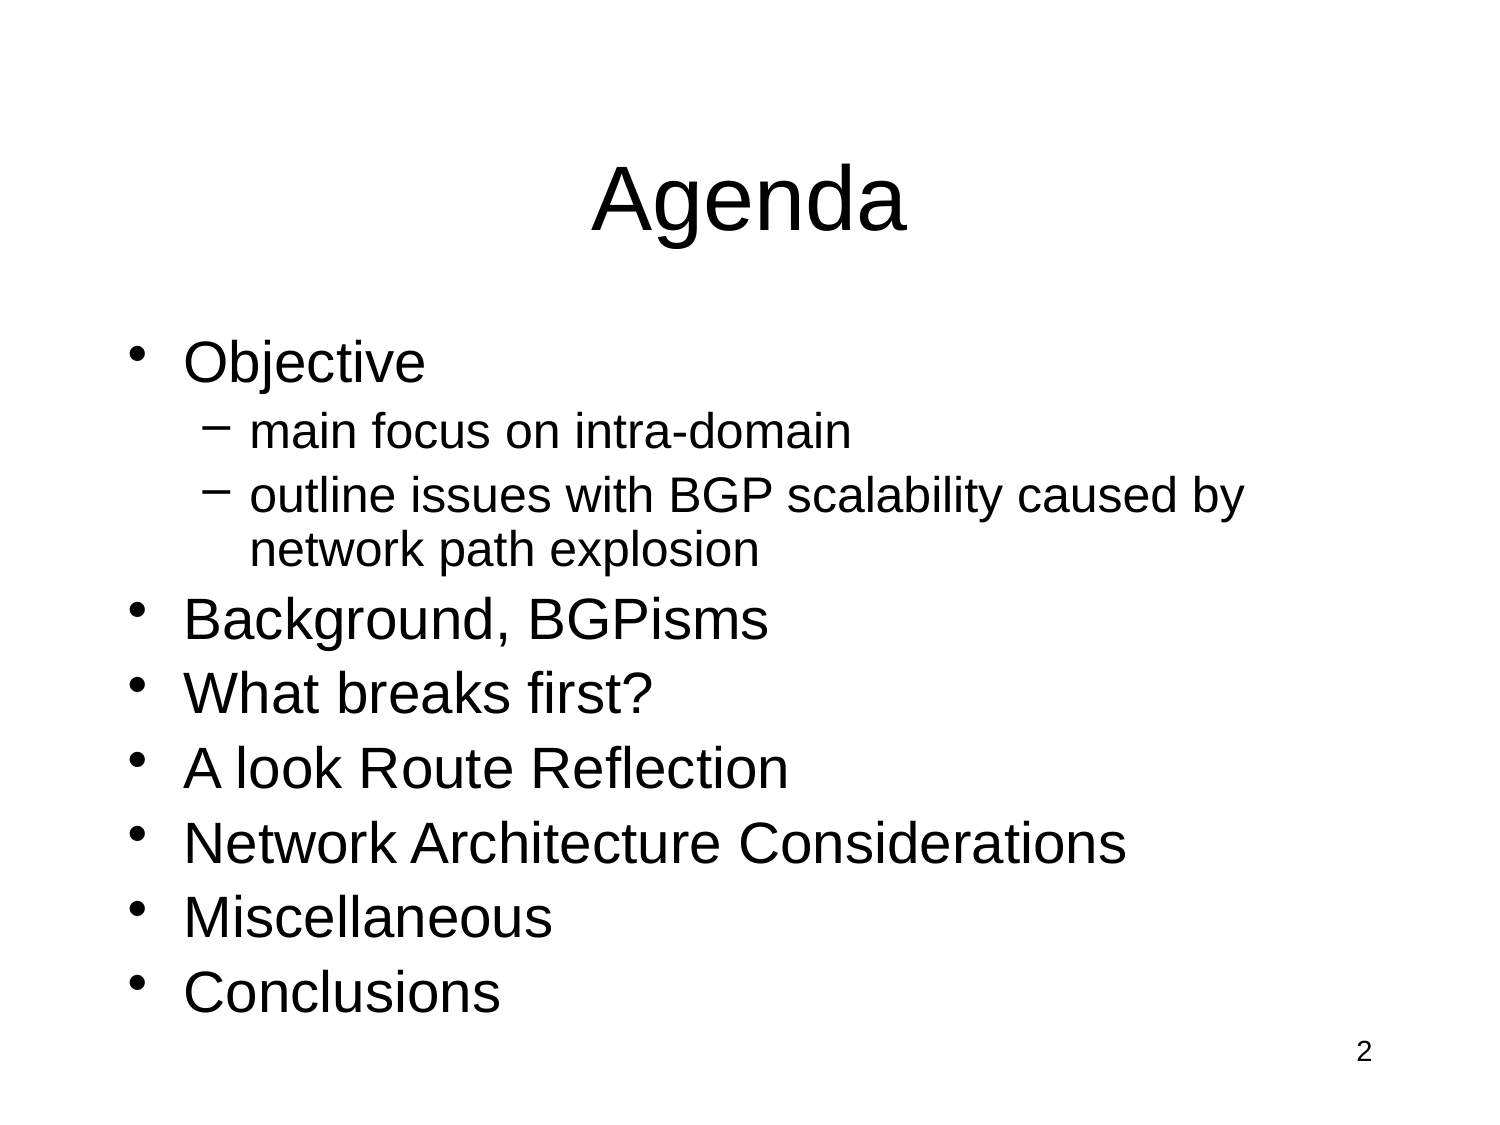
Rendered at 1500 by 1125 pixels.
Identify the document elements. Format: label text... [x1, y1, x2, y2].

slide_number 2 [1074, 1024, 1388, 1101]
list Objective main focus on intra-domain outline issues with BGP scalability caused by network path explosion Background, BGPisms What breaks first? A look Route Reflection Network Architecture Considerations Miscellaneous Conclusions [112, 324, 1388, 1001]
title Agenda [112, 99, 1388, 288]
